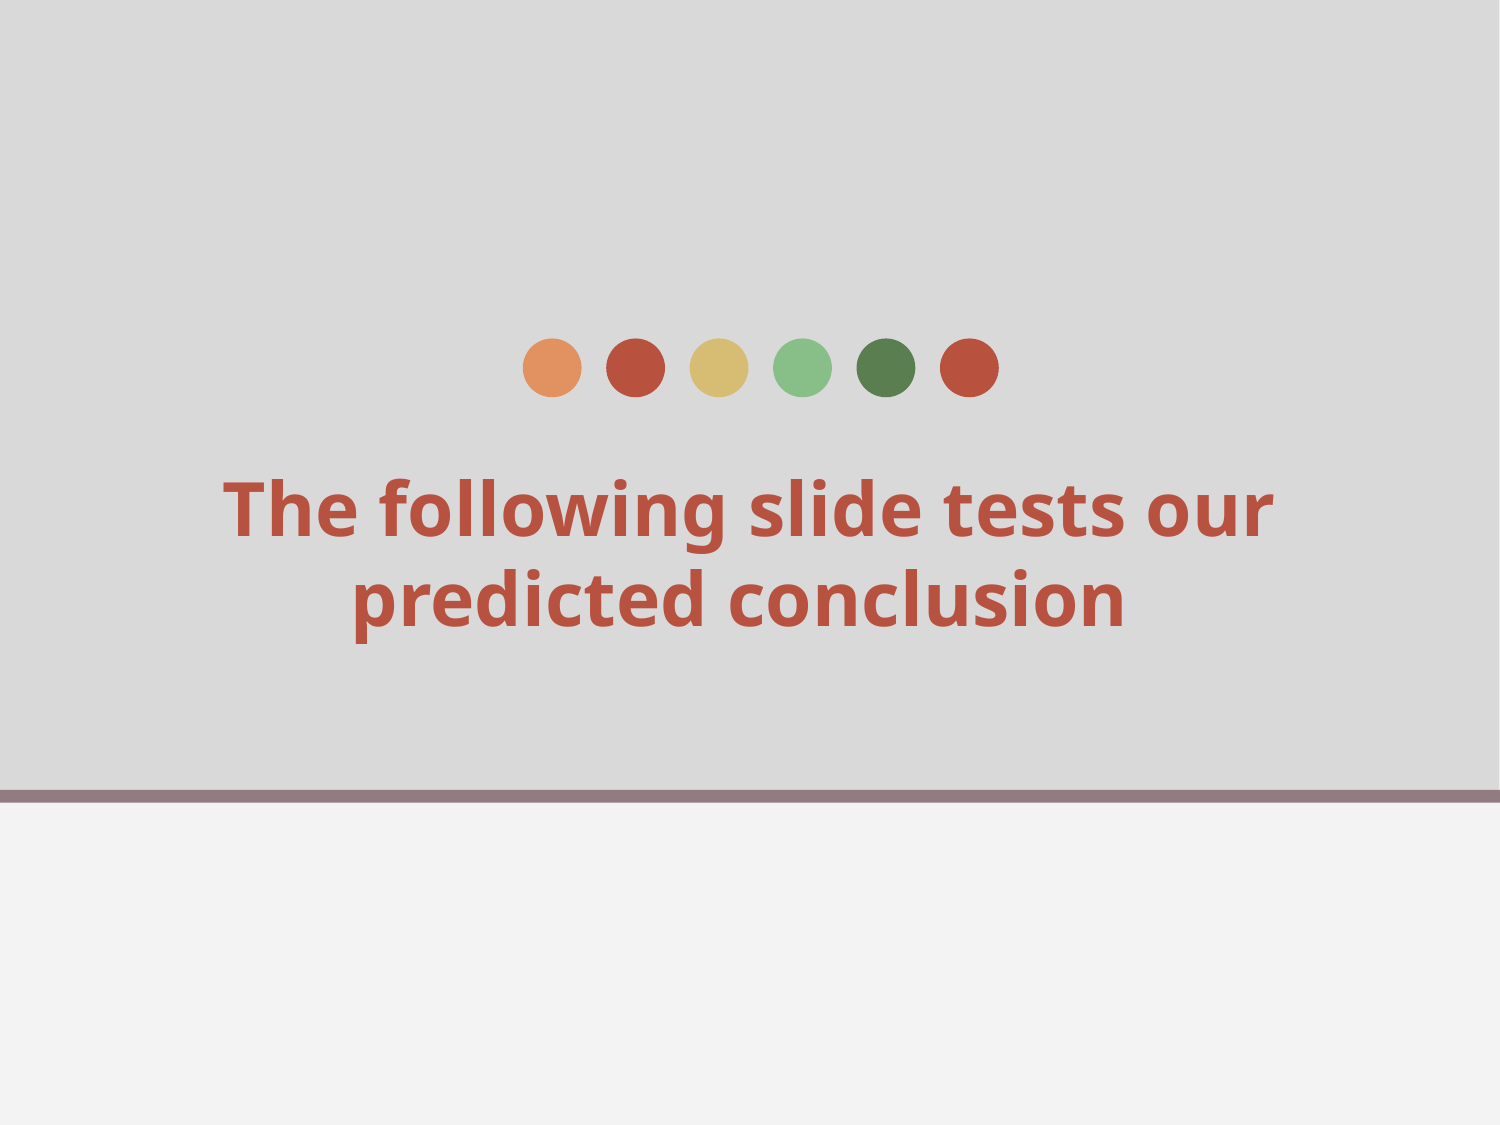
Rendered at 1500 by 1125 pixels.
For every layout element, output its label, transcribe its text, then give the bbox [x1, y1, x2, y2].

text_box [522, 338, 582, 398]
text_box [689, 338, 749, 398]
text_box [0, 0, 1500, 789]
title The following slide tests our predicted conclusion [74, 468, 1425, 657]
text_box [856, 338, 916, 398]
text_box [0, 789, 1500, 803]
text_box [606, 338, 666, 398]
text_box [939, 338, 999, 398]
text_box [773, 338, 832, 398]
